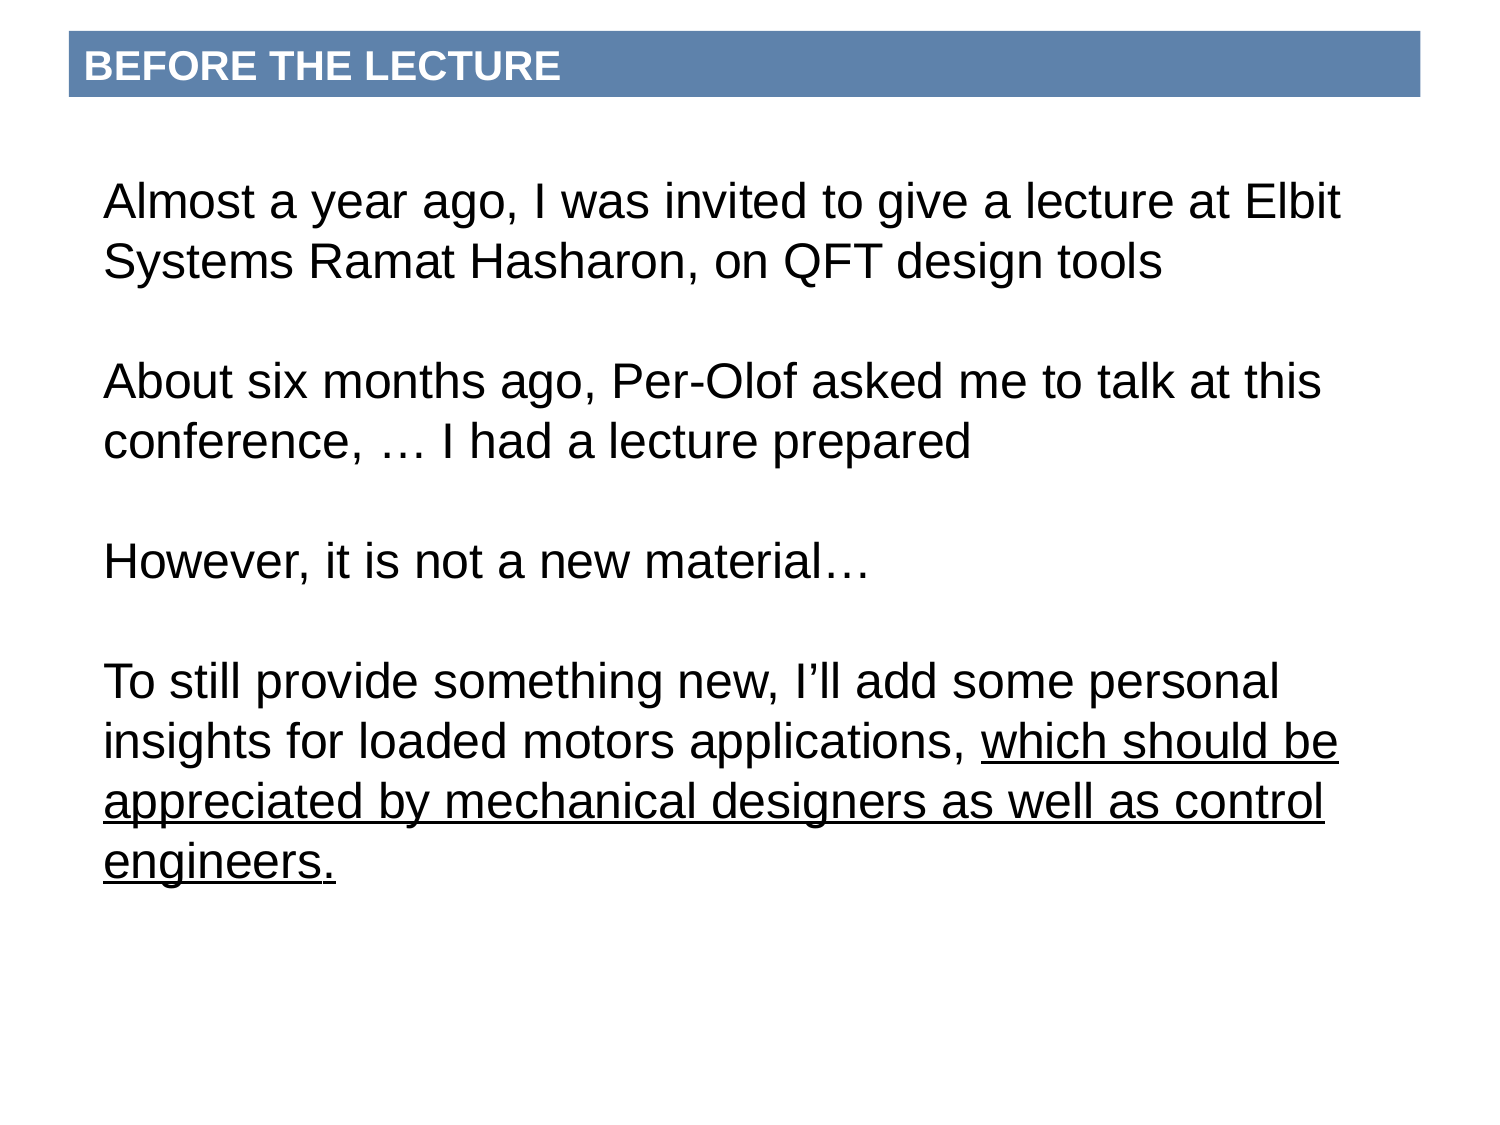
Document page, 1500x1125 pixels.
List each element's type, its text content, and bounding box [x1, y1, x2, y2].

text_box Before the Lecture [68, 30, 1421, 97]
text_box Almost a year ago, I was invited to give a lecture at Elbit Systems Ramat Hasharon, on QFT design tools About six months ago, Per-Olof asked me to talk at this conference, … I had a lecture prepared However, it is not a new material… To still provide something new, I’ll add some personal insights for loaded motors applications, which should be appreciated by mechanical designers as well as control engineers. [88, 160, 1401, 1059]
